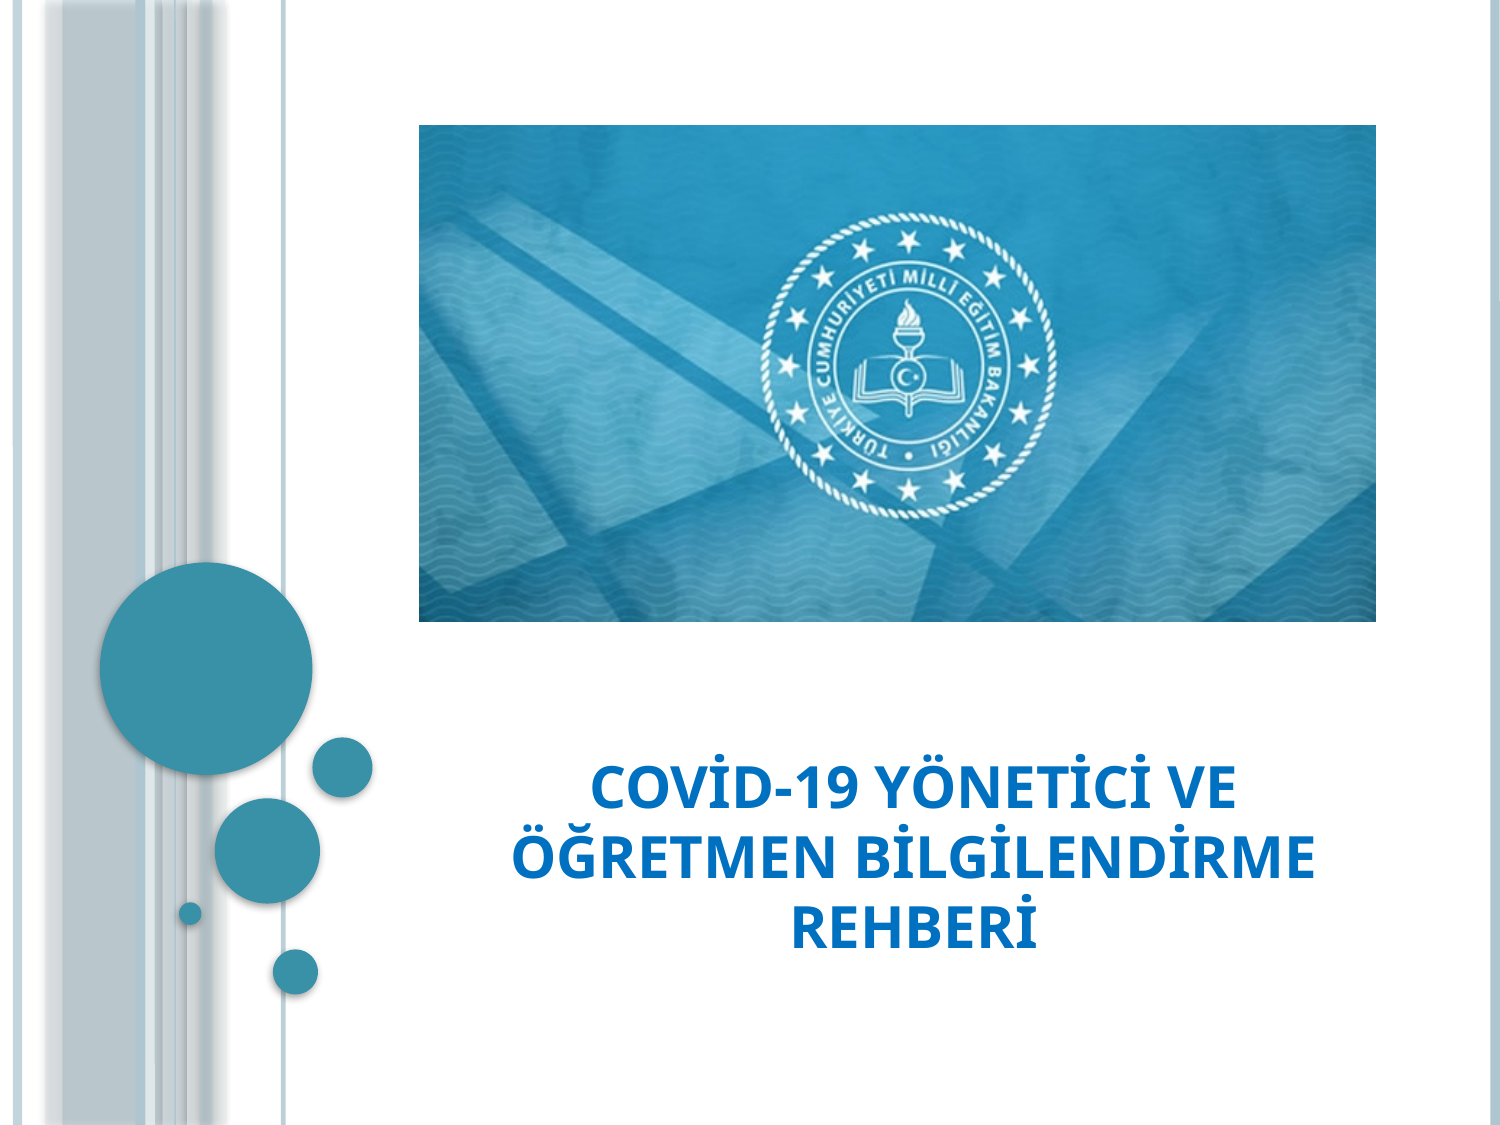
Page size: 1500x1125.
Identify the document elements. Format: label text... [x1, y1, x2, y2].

picture [418, 124, 1377, 623]
title COVİD-19 YÖNETİCİ VE ÖĞRETMEN BİLGİLENDİRME REHBERİ [407, 656, 1420, 968]
